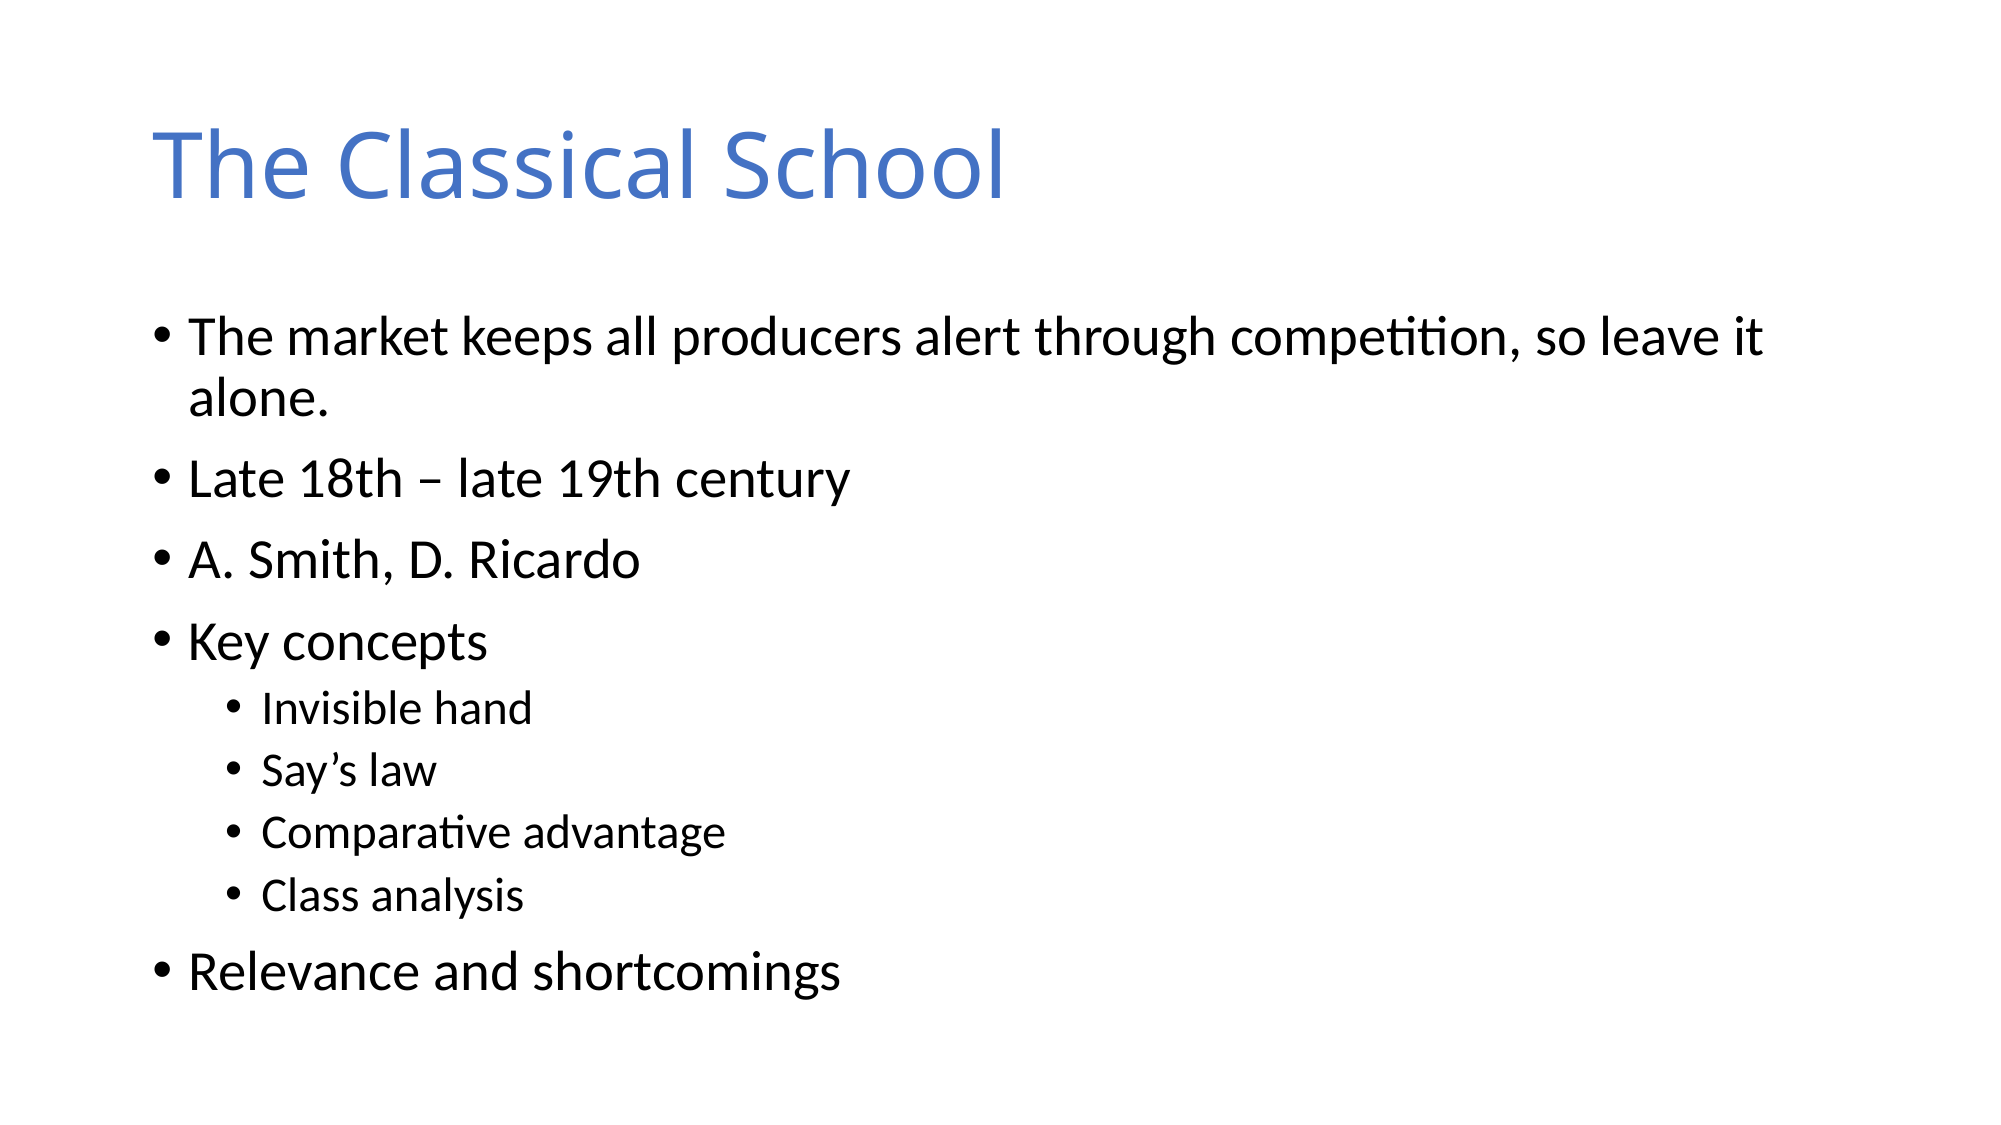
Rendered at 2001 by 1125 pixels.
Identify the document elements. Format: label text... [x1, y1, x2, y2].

title The Classical School [137, 59, 1863, 278]
list The market keeps all producers alert through competition, so leave it alone. Late 18th – late 19th century A. Smith, D. Ricardo Key concepts Invisible hand Say’s law Comparative advantage Class analysis Relevance and shortcomings [137, 299, 1863, 1014]
